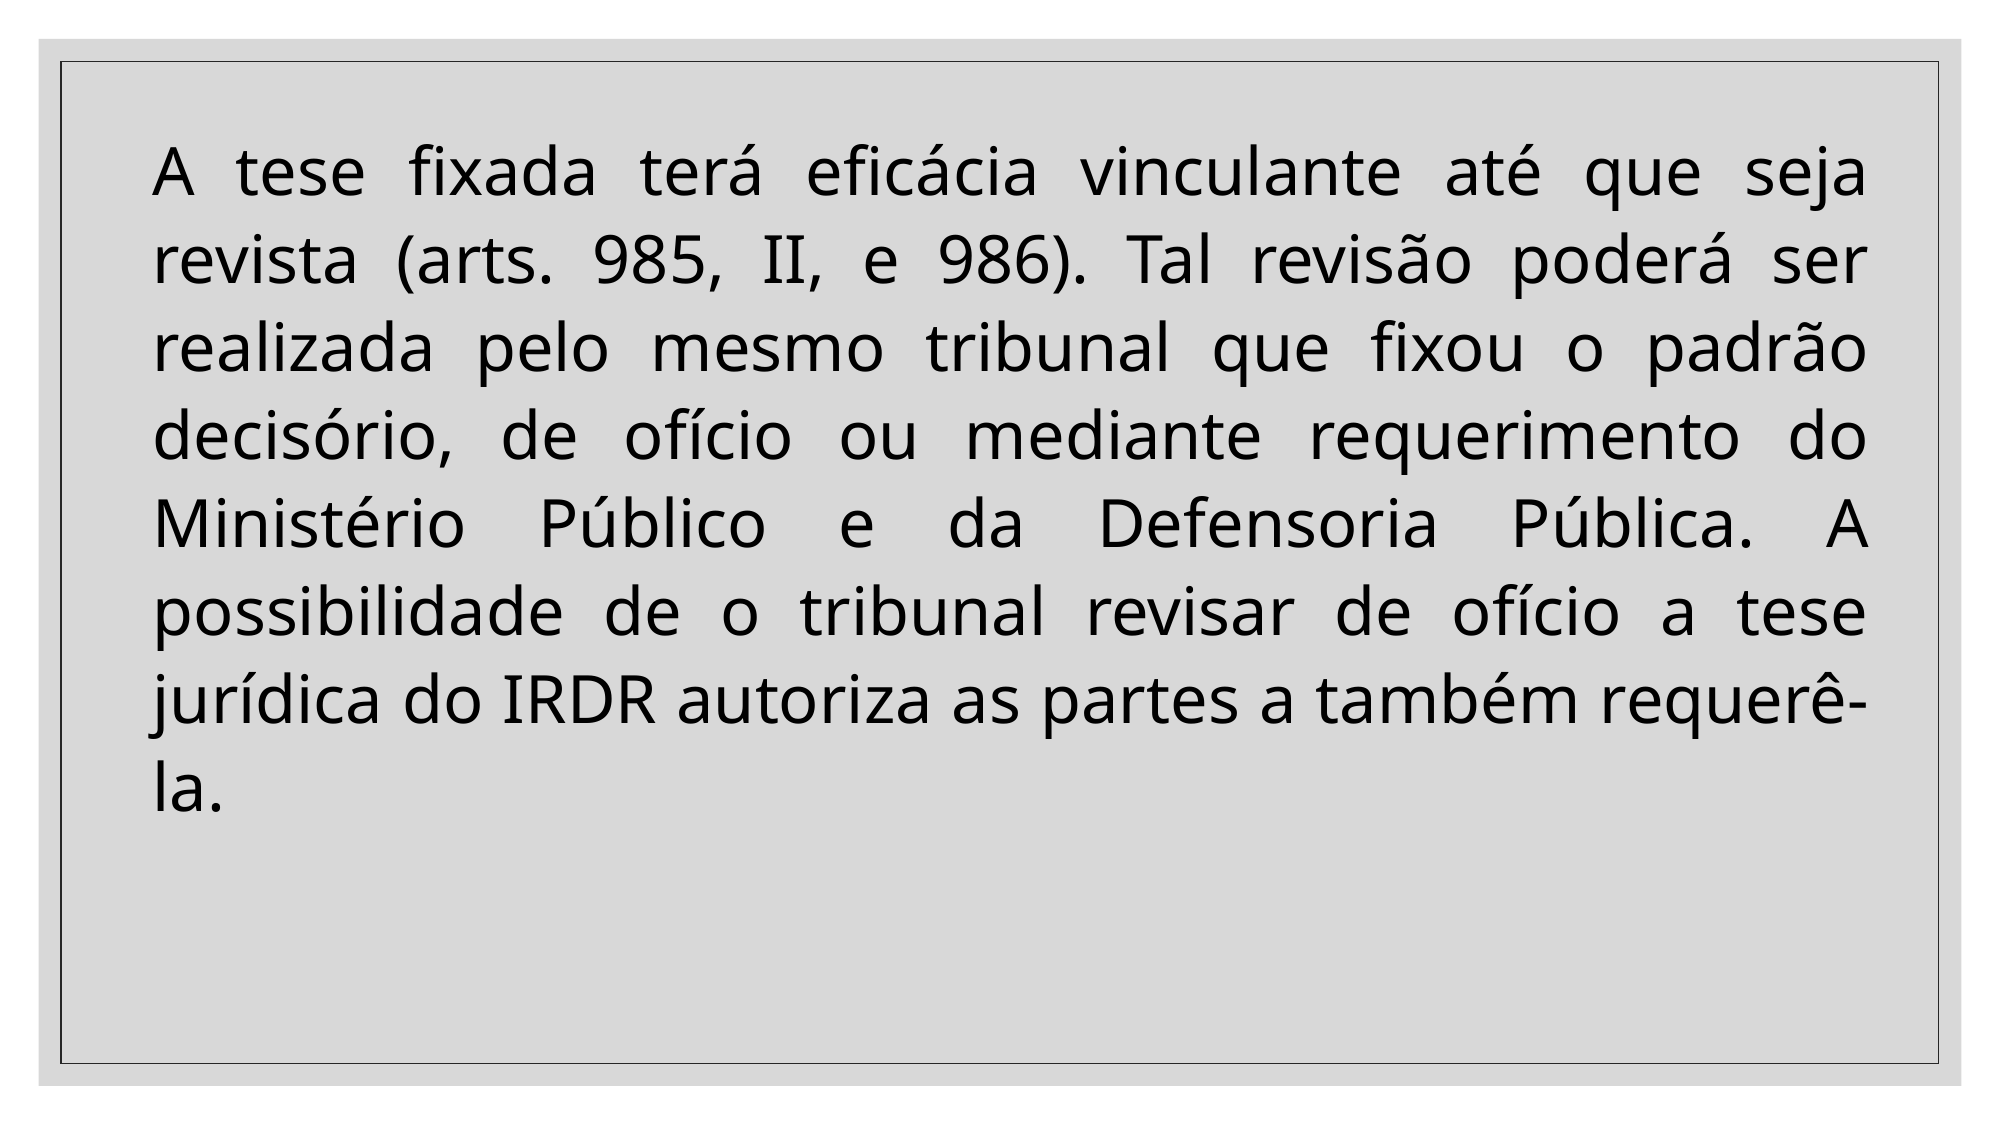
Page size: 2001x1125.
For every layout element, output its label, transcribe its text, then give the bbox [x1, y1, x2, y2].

text_box A tese fixada terá eficácia vinculante até que seja revista (arts. 985, II, e 986). Tal revisão poderá ser realizada pelo mesmo tribunal que fixou o padrão decisório, de ofício ou mediante requerimento do Ministério Público e da Defensoria Pública. A possibilidade de o tribunal revisar de ofício a tese jurídica do IRDR autoriza as partes a também requerê-la. [137, 113, 1886, 1024]
